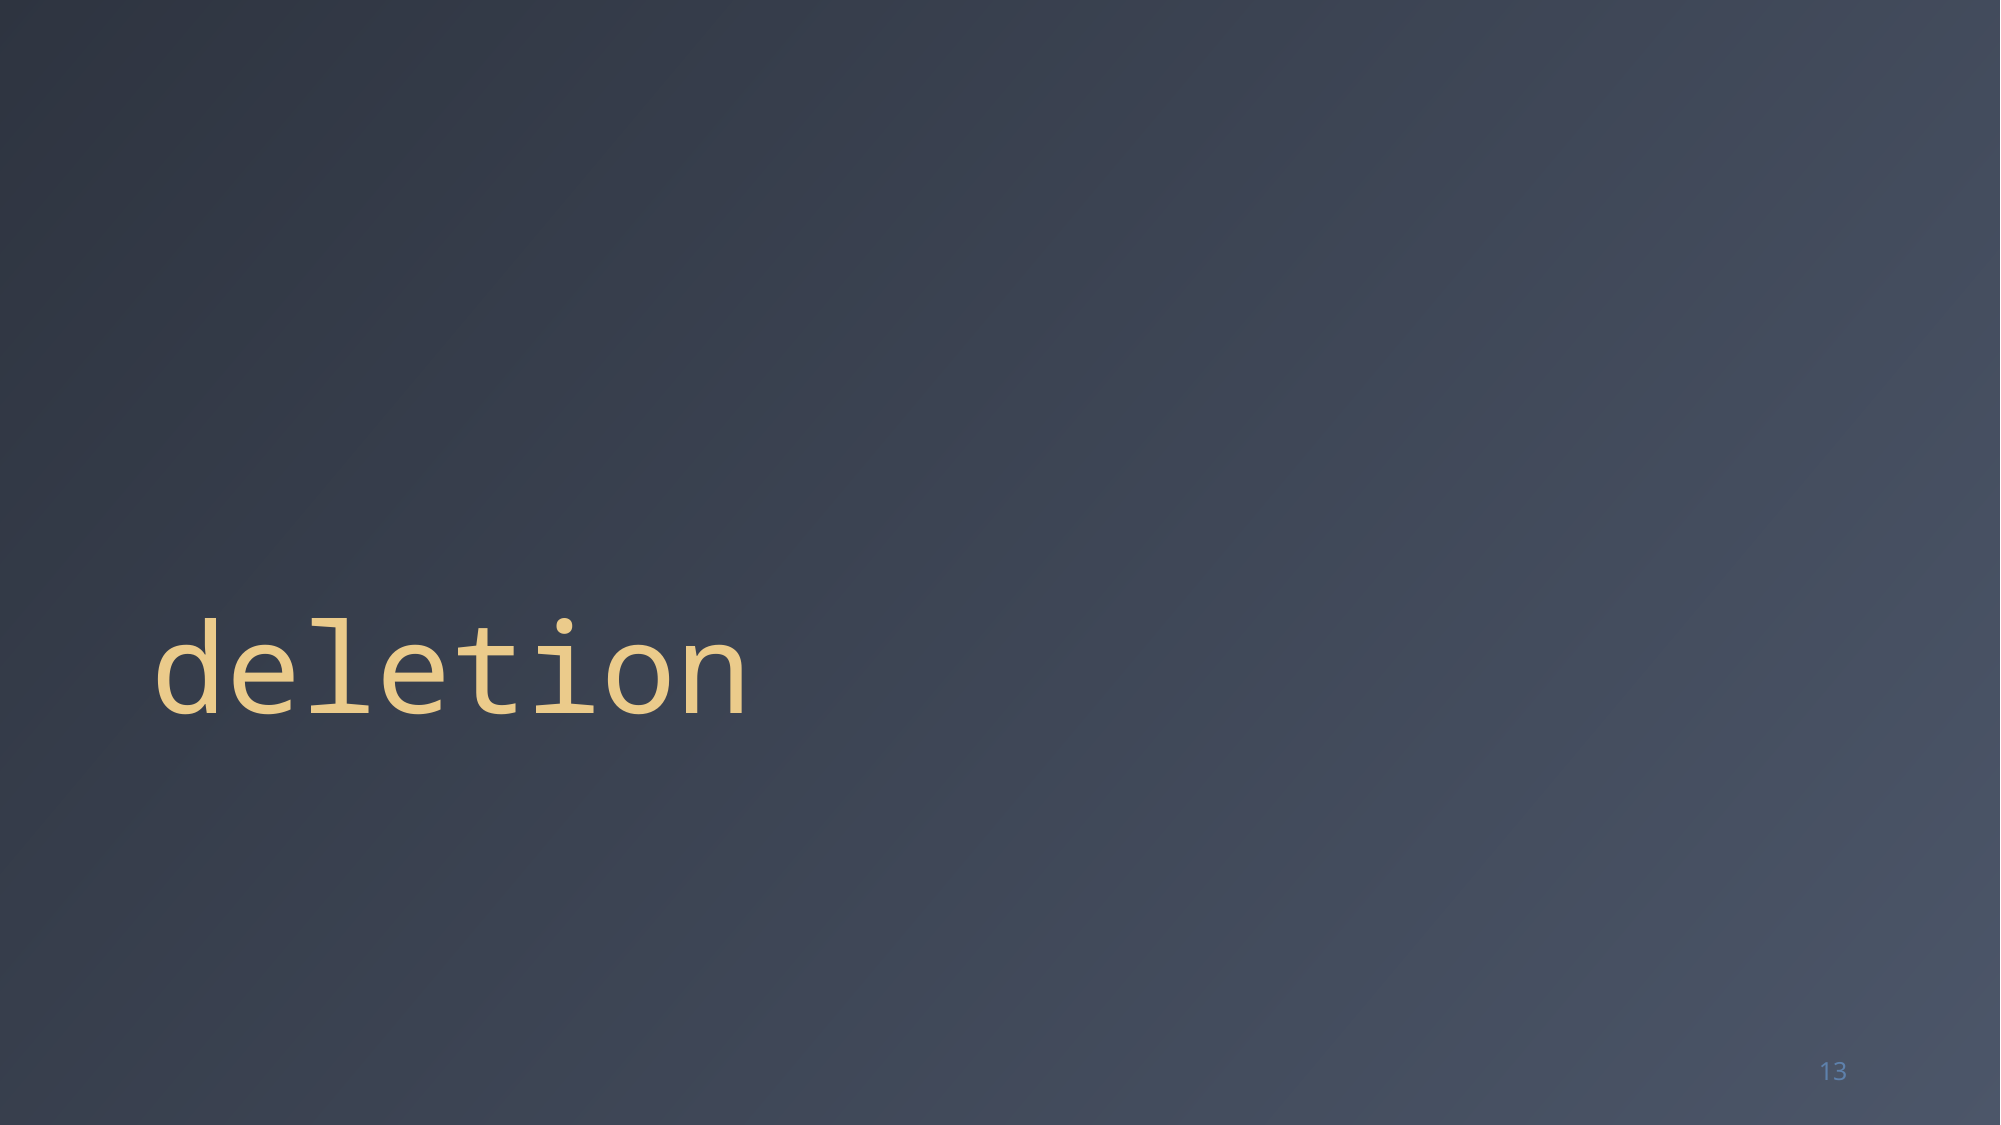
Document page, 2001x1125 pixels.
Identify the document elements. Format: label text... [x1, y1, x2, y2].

title deletion [136, 280, 1862, 749]
slide_number 13 [1738, 1042, 1863, 1103]
